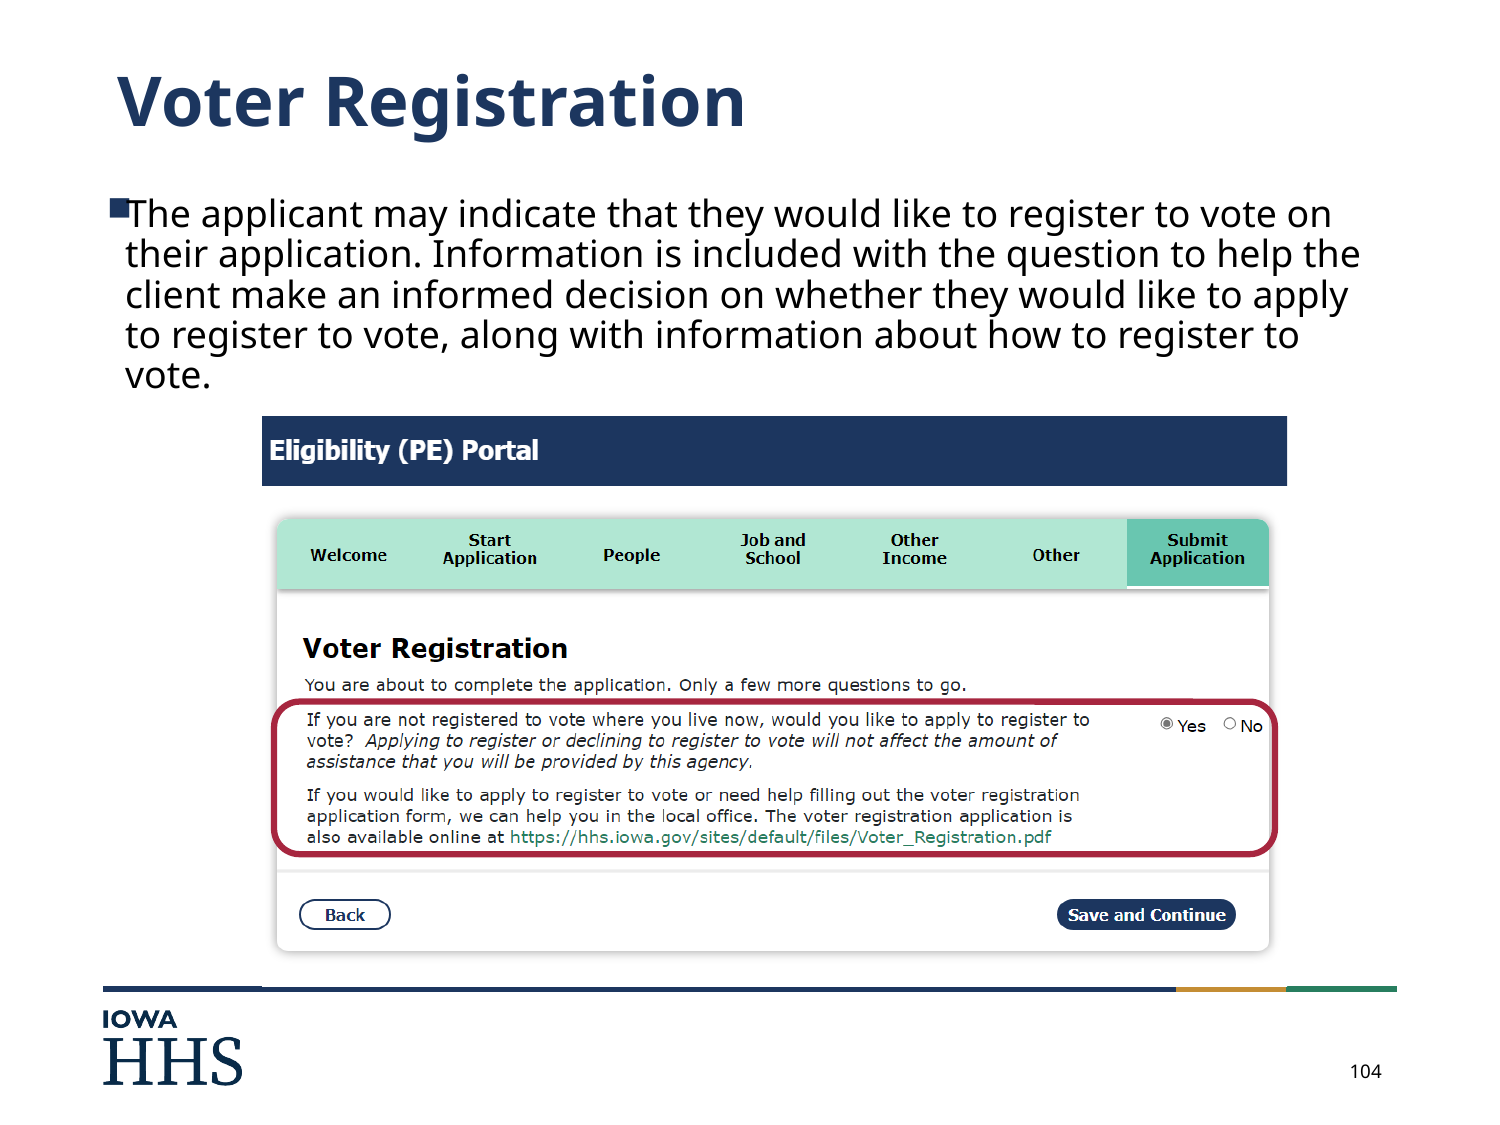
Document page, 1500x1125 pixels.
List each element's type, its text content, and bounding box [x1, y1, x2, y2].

slide_number 104 [1059, 1042, 1397, 1103]
text_box The applicant may indicate that they would like to register to vote on their application. Information is included with the question to help the client make an informed decision on whether they would like to apply to register to vote, along with information about how to register to vote. [92, 187, 1387, 405]
picture [262, 416, 1288, 987]
picture [103, 1010, 242, 1086]
text_box Voter Registration [103, 59, 1397, 278]
